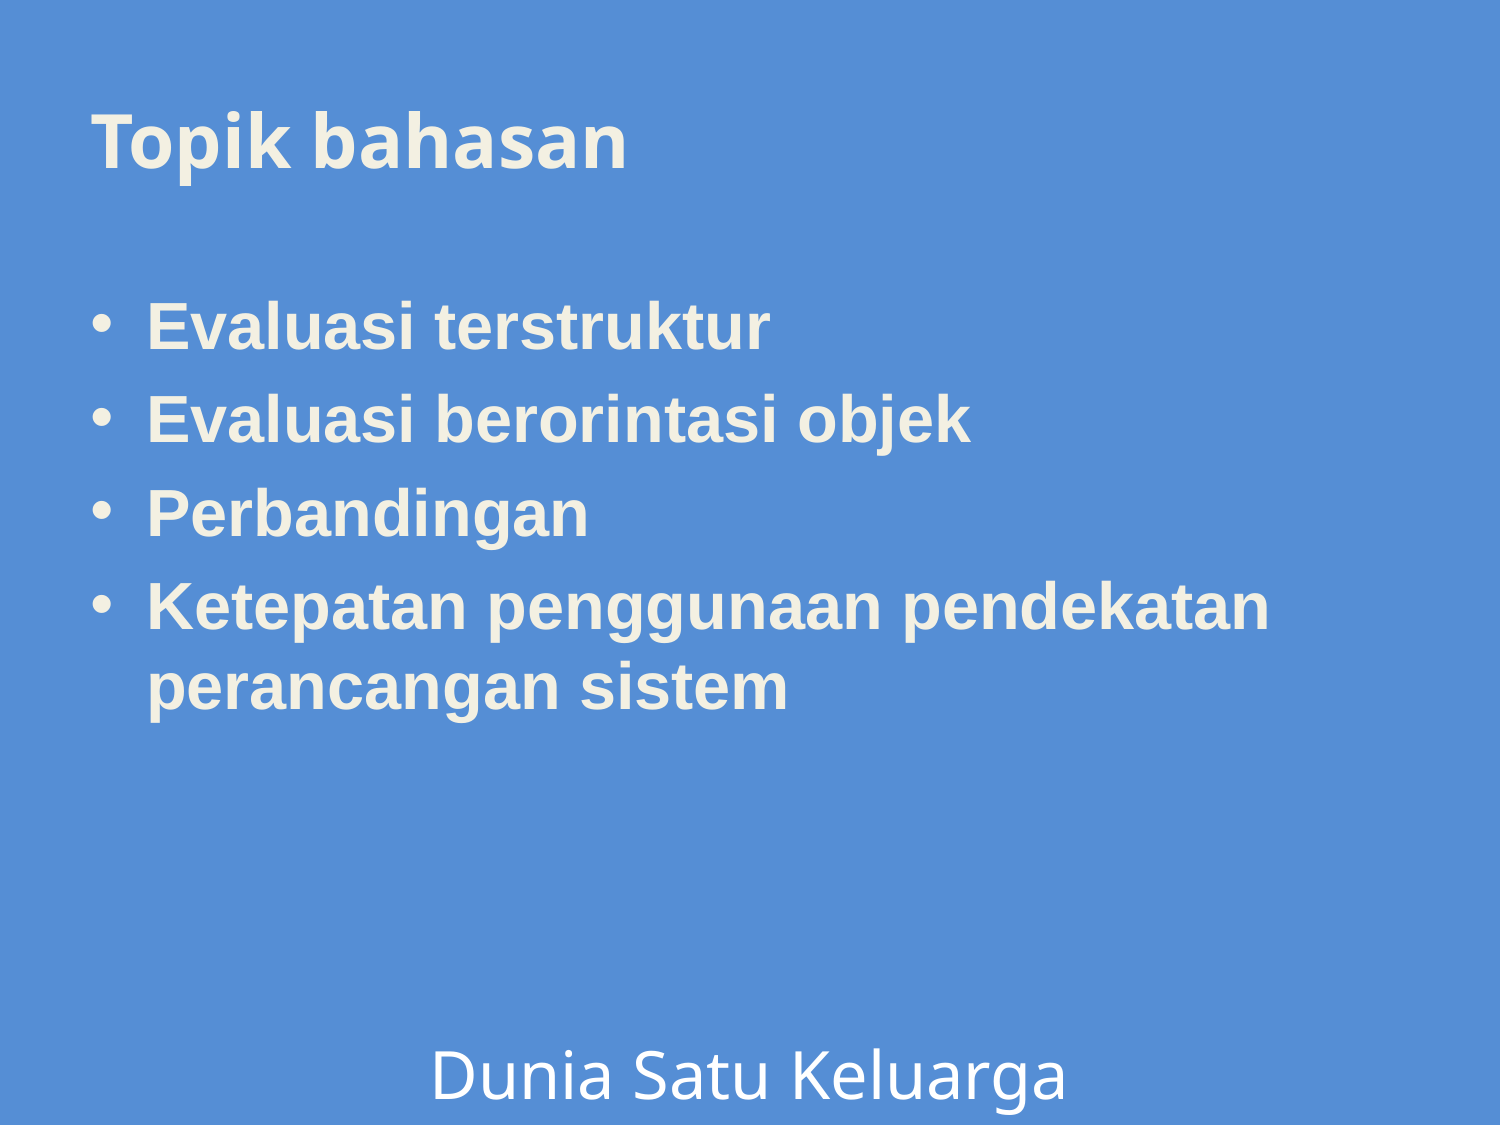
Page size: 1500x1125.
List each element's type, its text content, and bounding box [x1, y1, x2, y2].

text_box Dunia Satu Keluarga [112, 1025, 1388, 1125]
list Evaluasi terstruktur Evaluasi berorintasi objek Perbandingan Ketepatan penggunaan pendekatan perancangan sistem [75, 275, 1425, 930]
title Topik bahasan [75, 45, 1013, 233]
